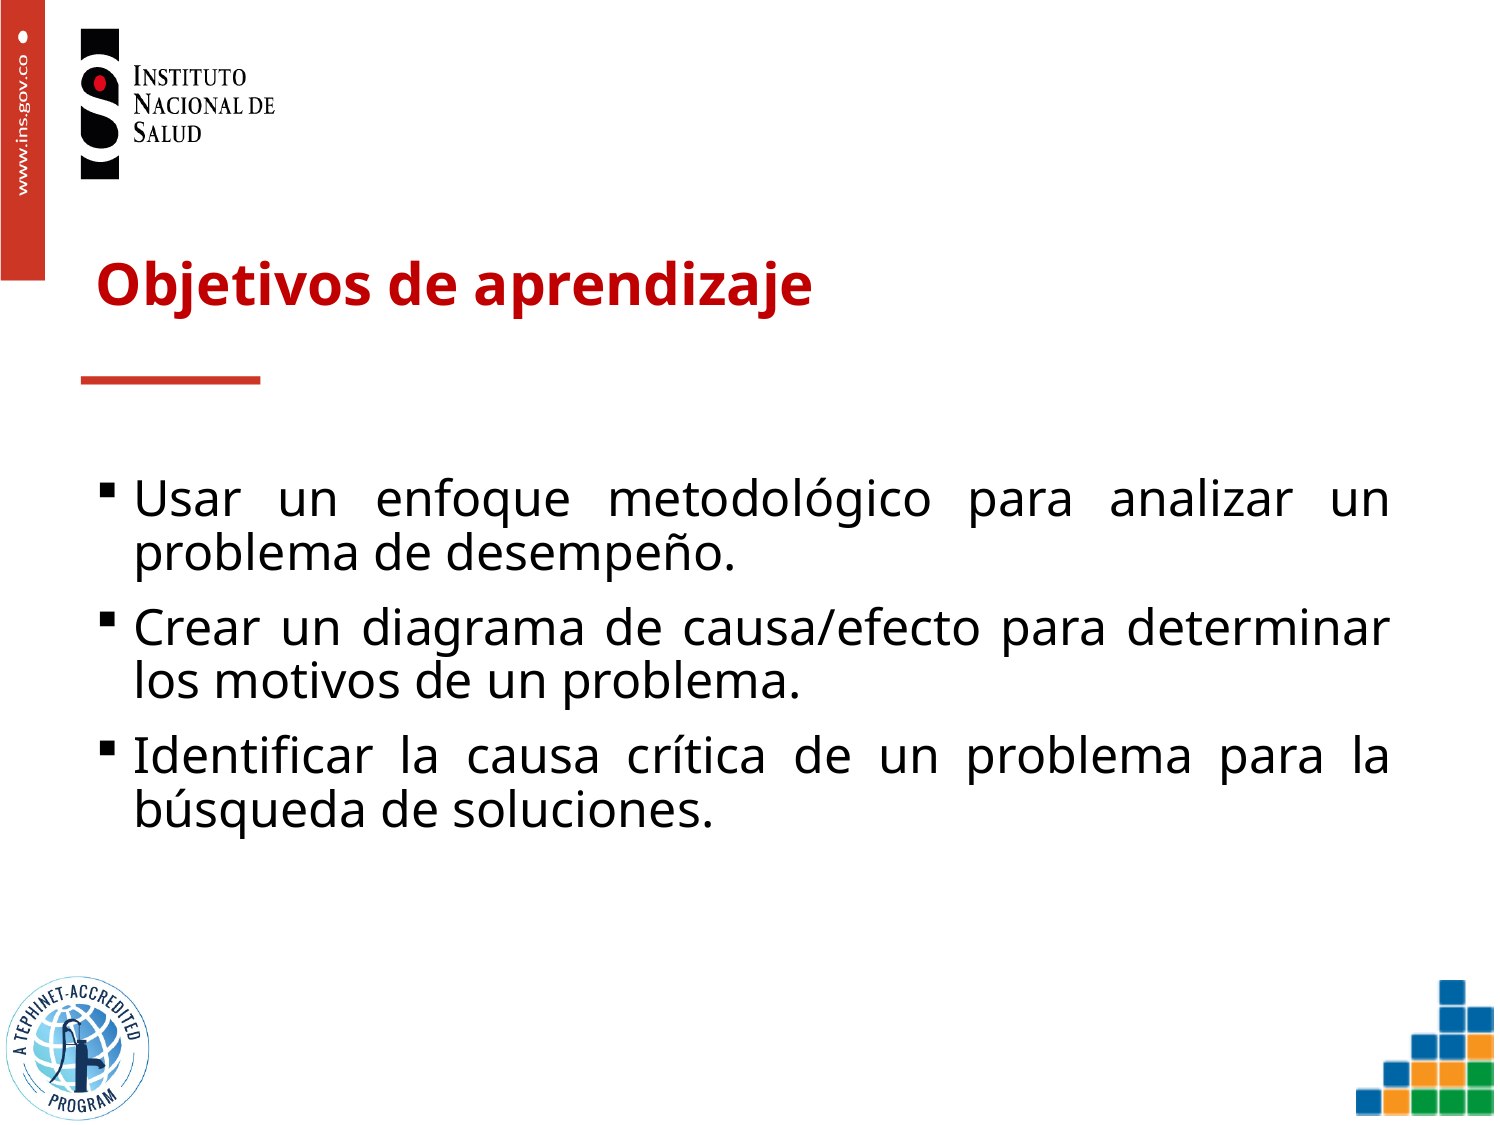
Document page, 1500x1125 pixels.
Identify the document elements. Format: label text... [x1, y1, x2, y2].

picture [0, 0, 1141, 943]
title Objetivos de aprendizaje [80, 207, 1408, 365]
picture [1356, 980, 1494, 1116]
list Usar un enfoque metodológico para analizar un problema de desempeño. Crear un diagrama de causa/efecto para determinar los motivos de un problema. Identificar la causa crítica de un problema para la búsqueda de soluciones. [80, 465, 1408, 969]
picture [0, 970, 155, 1125]
